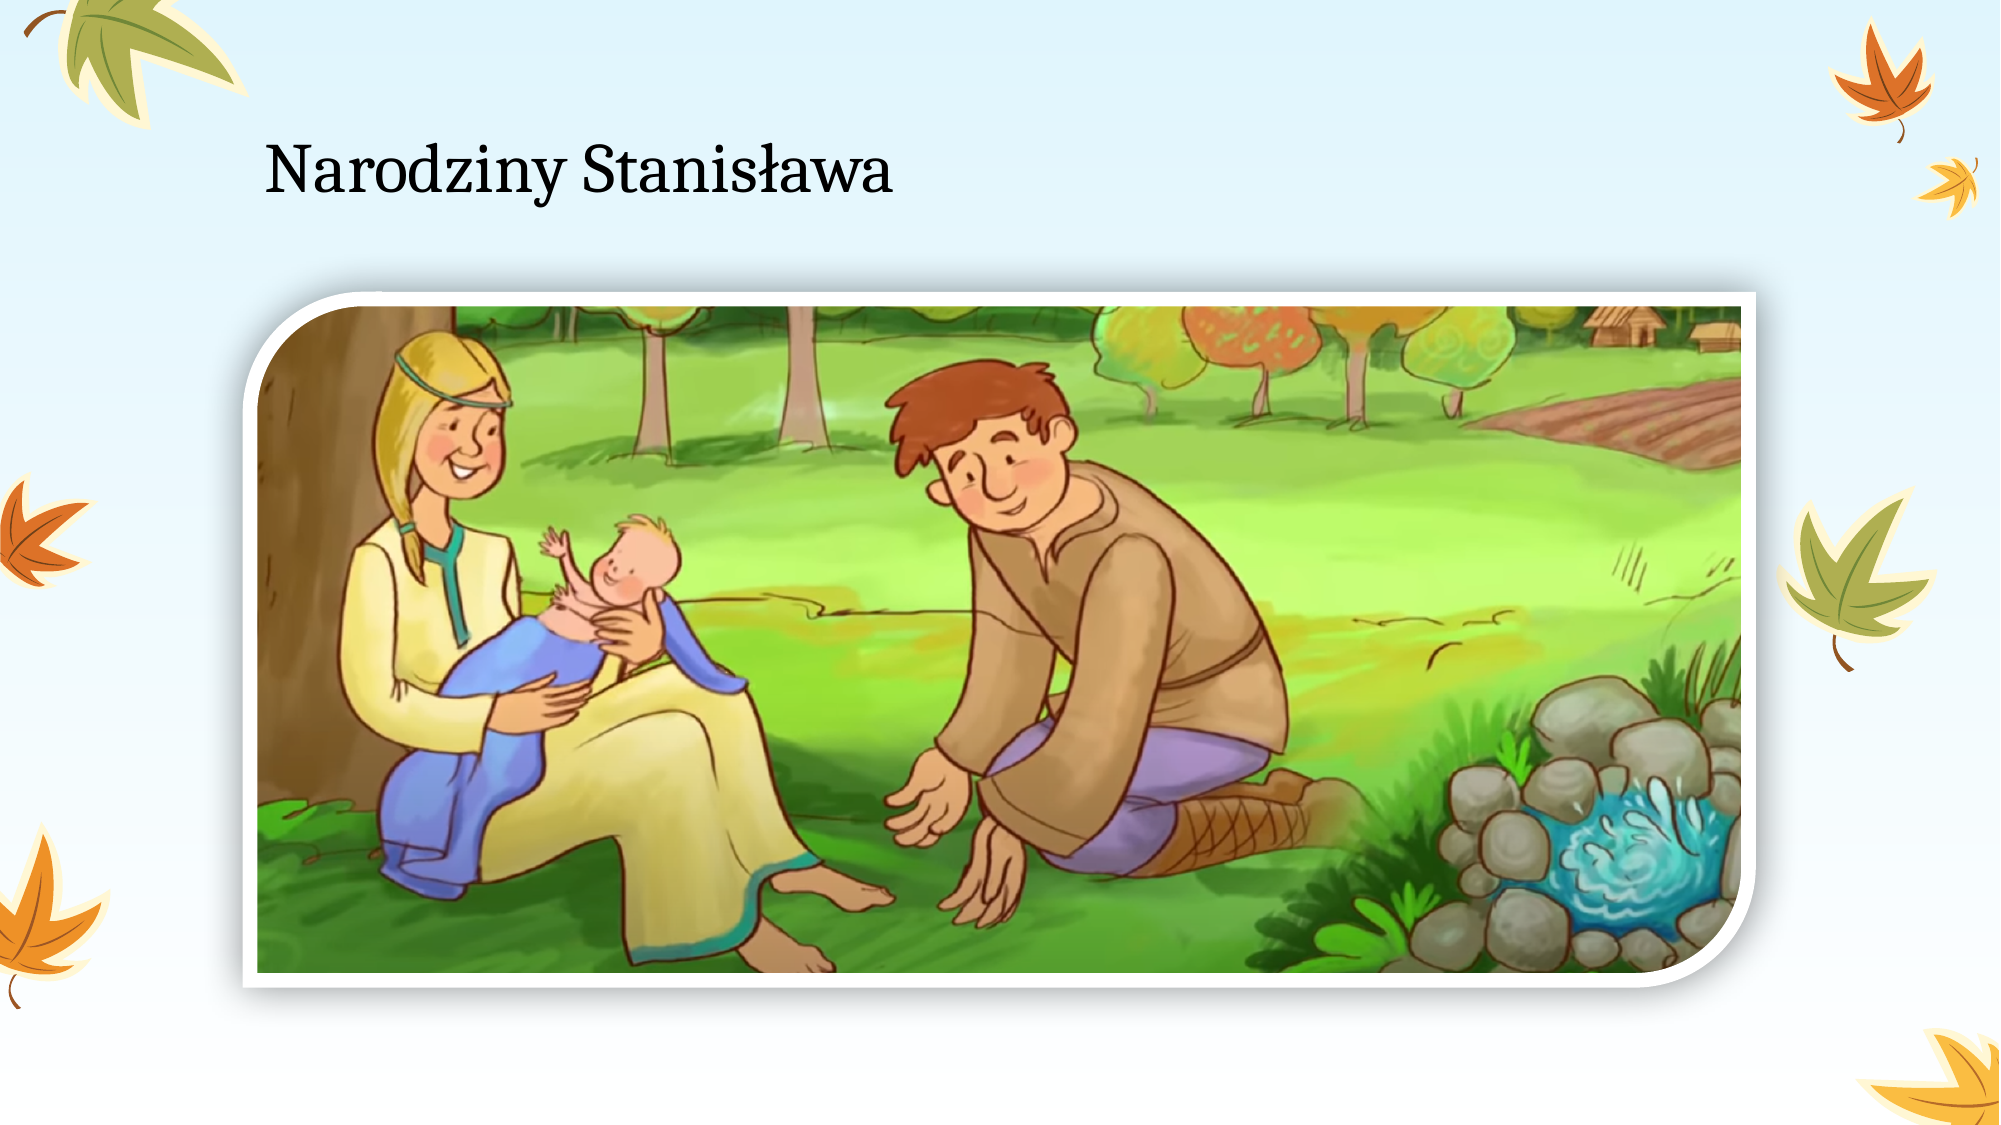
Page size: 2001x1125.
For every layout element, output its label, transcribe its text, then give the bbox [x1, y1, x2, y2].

picture [249, 299, 1749, 981]
title Narodziny Stanisława [249, 12, 1749, 216]
